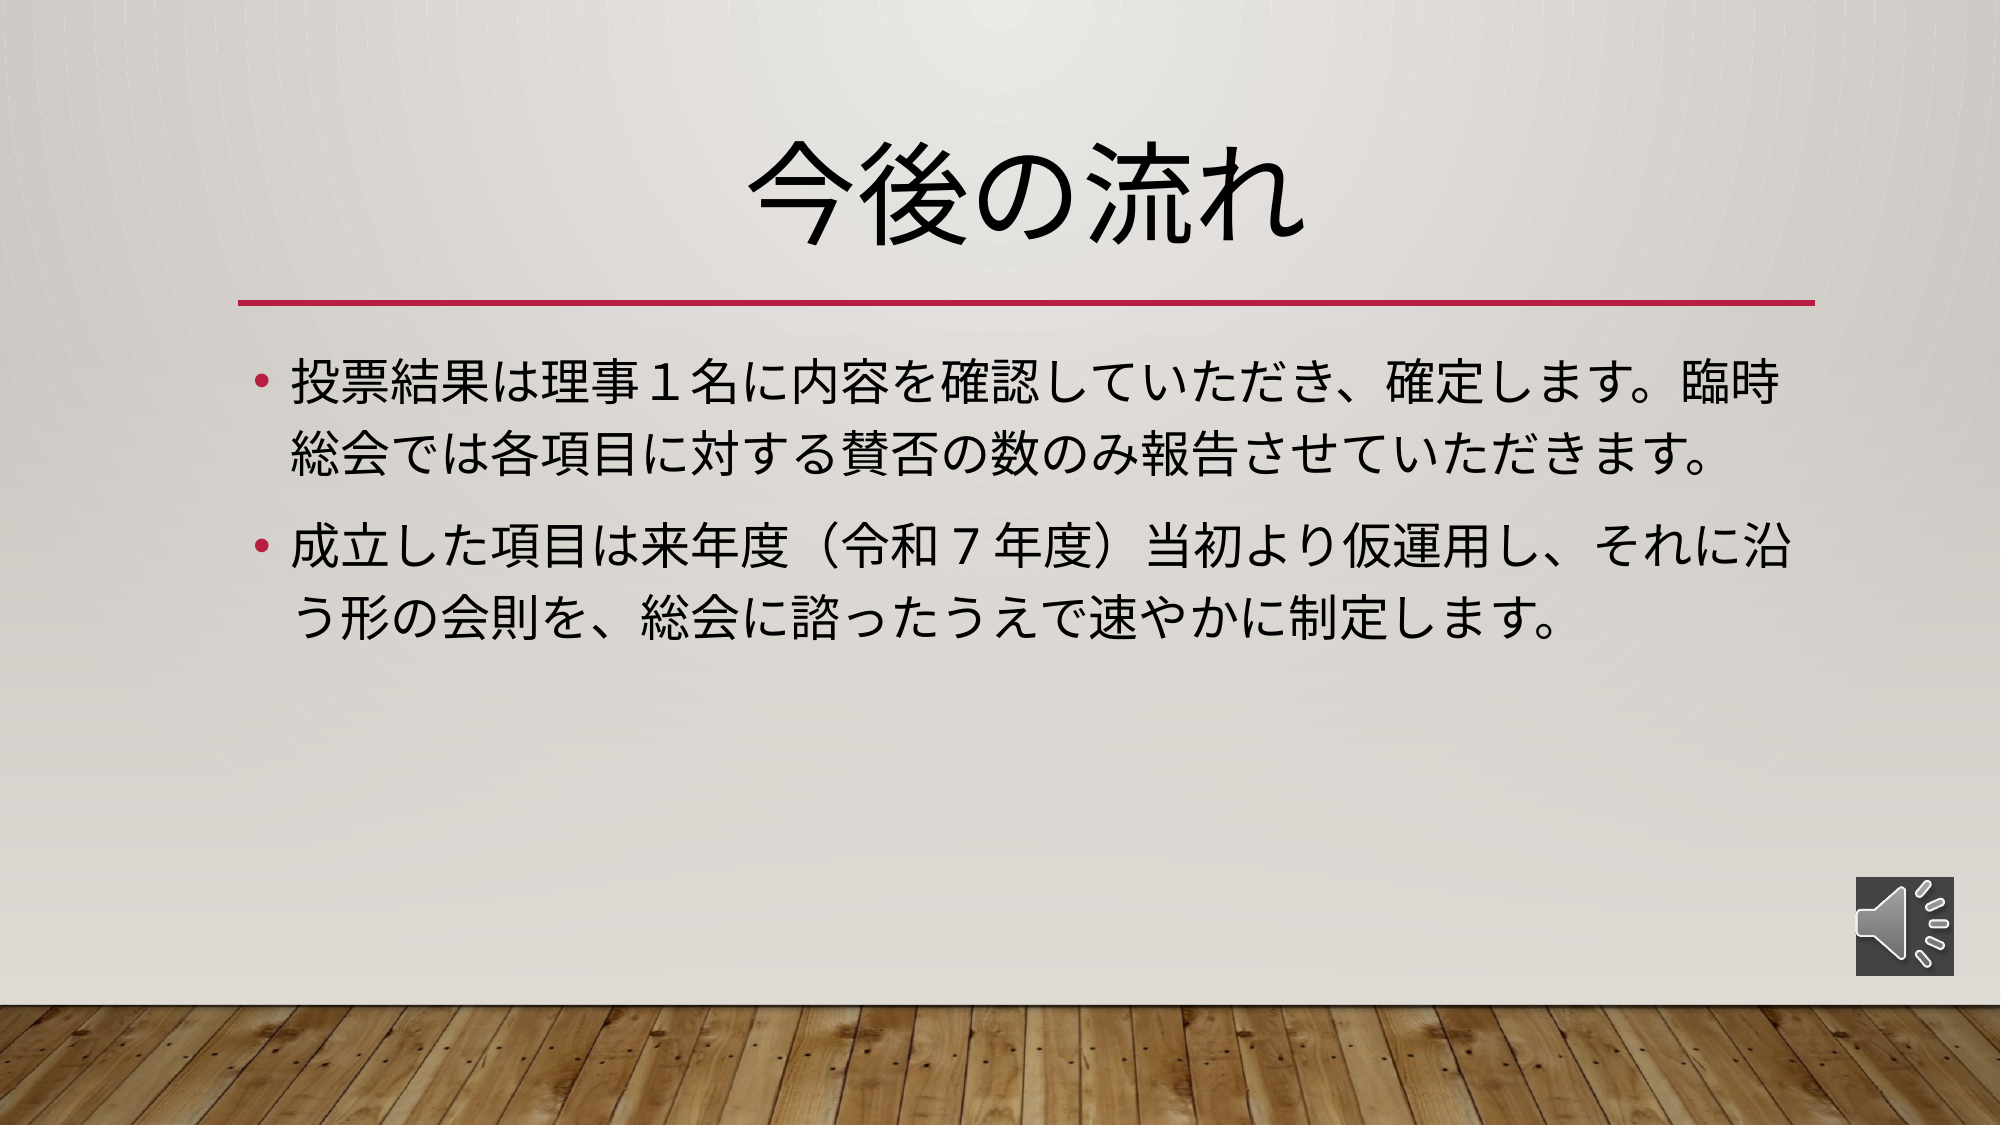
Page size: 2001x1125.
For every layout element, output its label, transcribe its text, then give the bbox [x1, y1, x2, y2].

title 今後の流れ [238, 131, 1814, 305]
picture [1854, 876, 1956, 977]
picture [0, 1005, 2000, 1125]
list 投票結果は理事１名に内容を確認していただき、確定します。臨時総会では各項目に対する賛否の数のみ報告させていただきます。 成立した項目は来年度（令和7年度）当初より仮運用し、それに沿う形の会則を、総会に諮ったうえで速やかに制定します。 [238, 330, 1814, 897]
